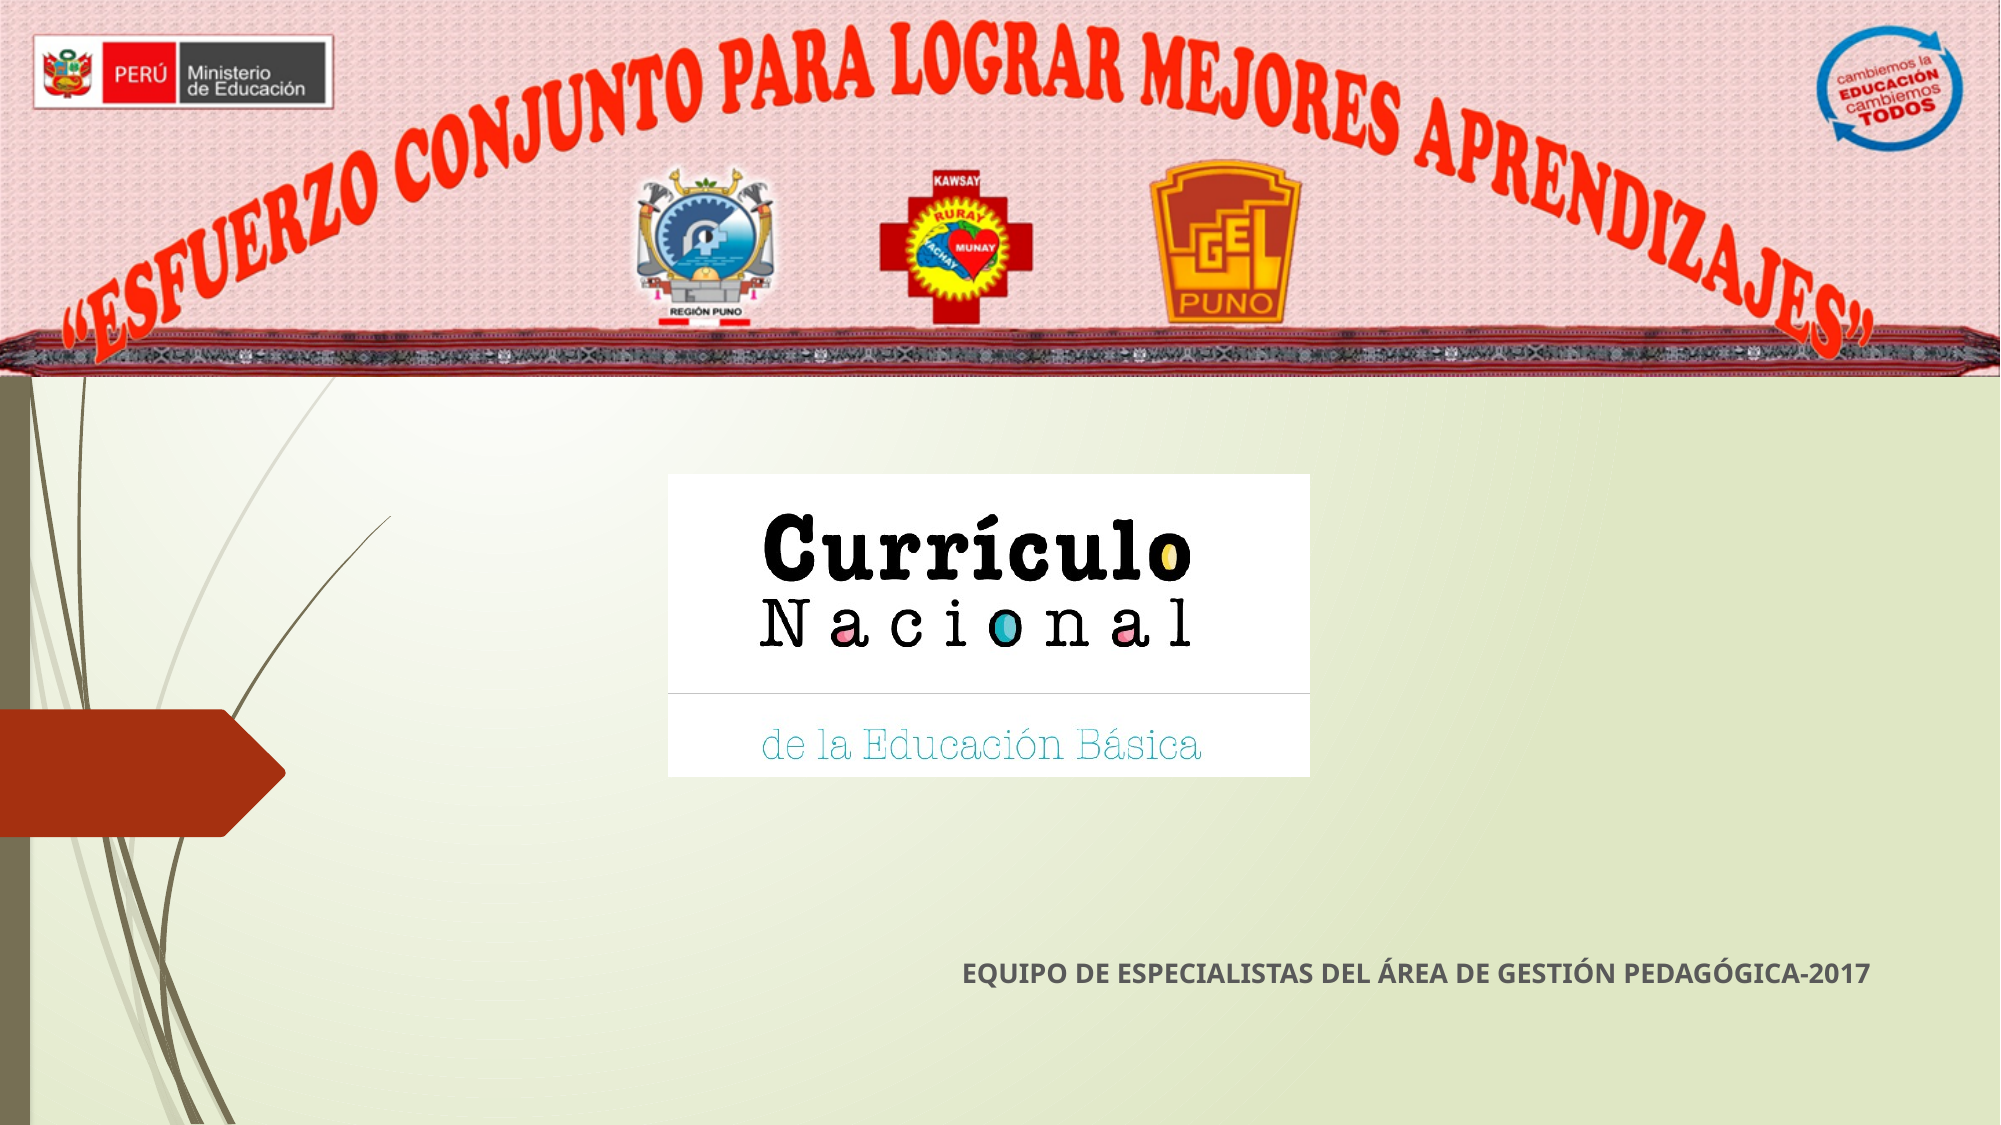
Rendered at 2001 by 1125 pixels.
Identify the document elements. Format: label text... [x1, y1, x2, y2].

subtitle EQUIPO DE ESPECIALISTAS DEL ÁREA DE GESTIÓN PEDAGÓGICA-2017 [428, 853, 1886, 997]
picture [667, 473, 1310, 777]
picture [0, 0, 2000, 377]
